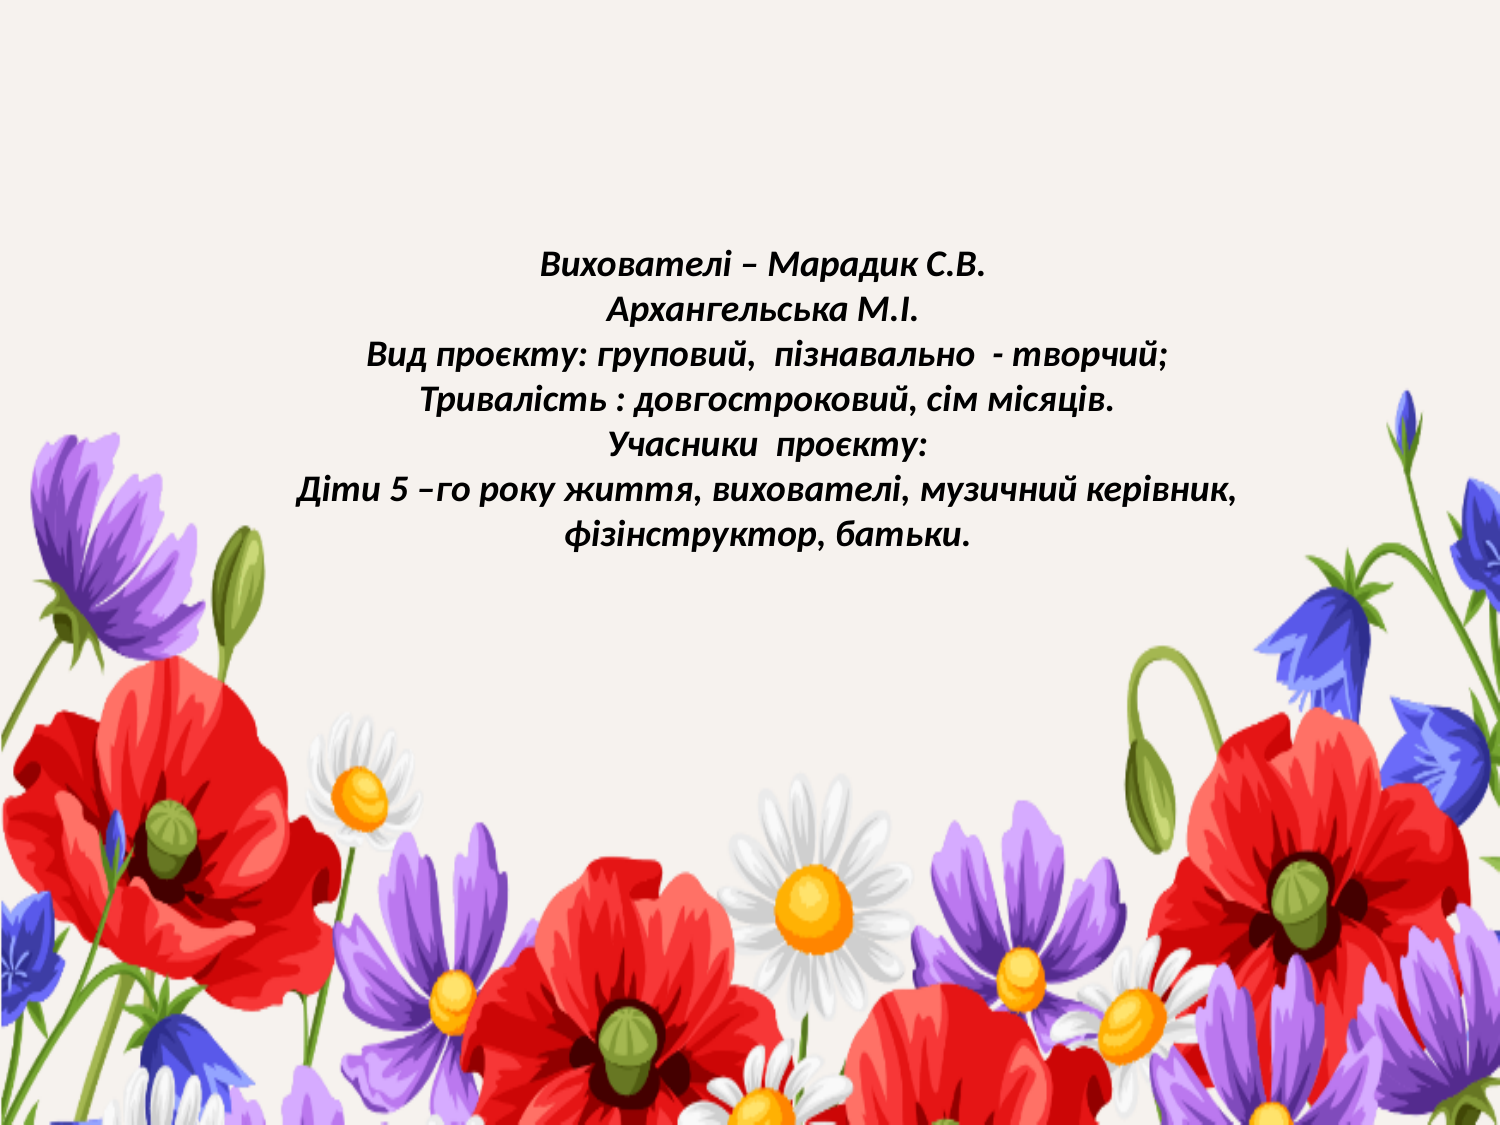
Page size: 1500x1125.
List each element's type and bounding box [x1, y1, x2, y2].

list [0, 0, 1500, 1125]
